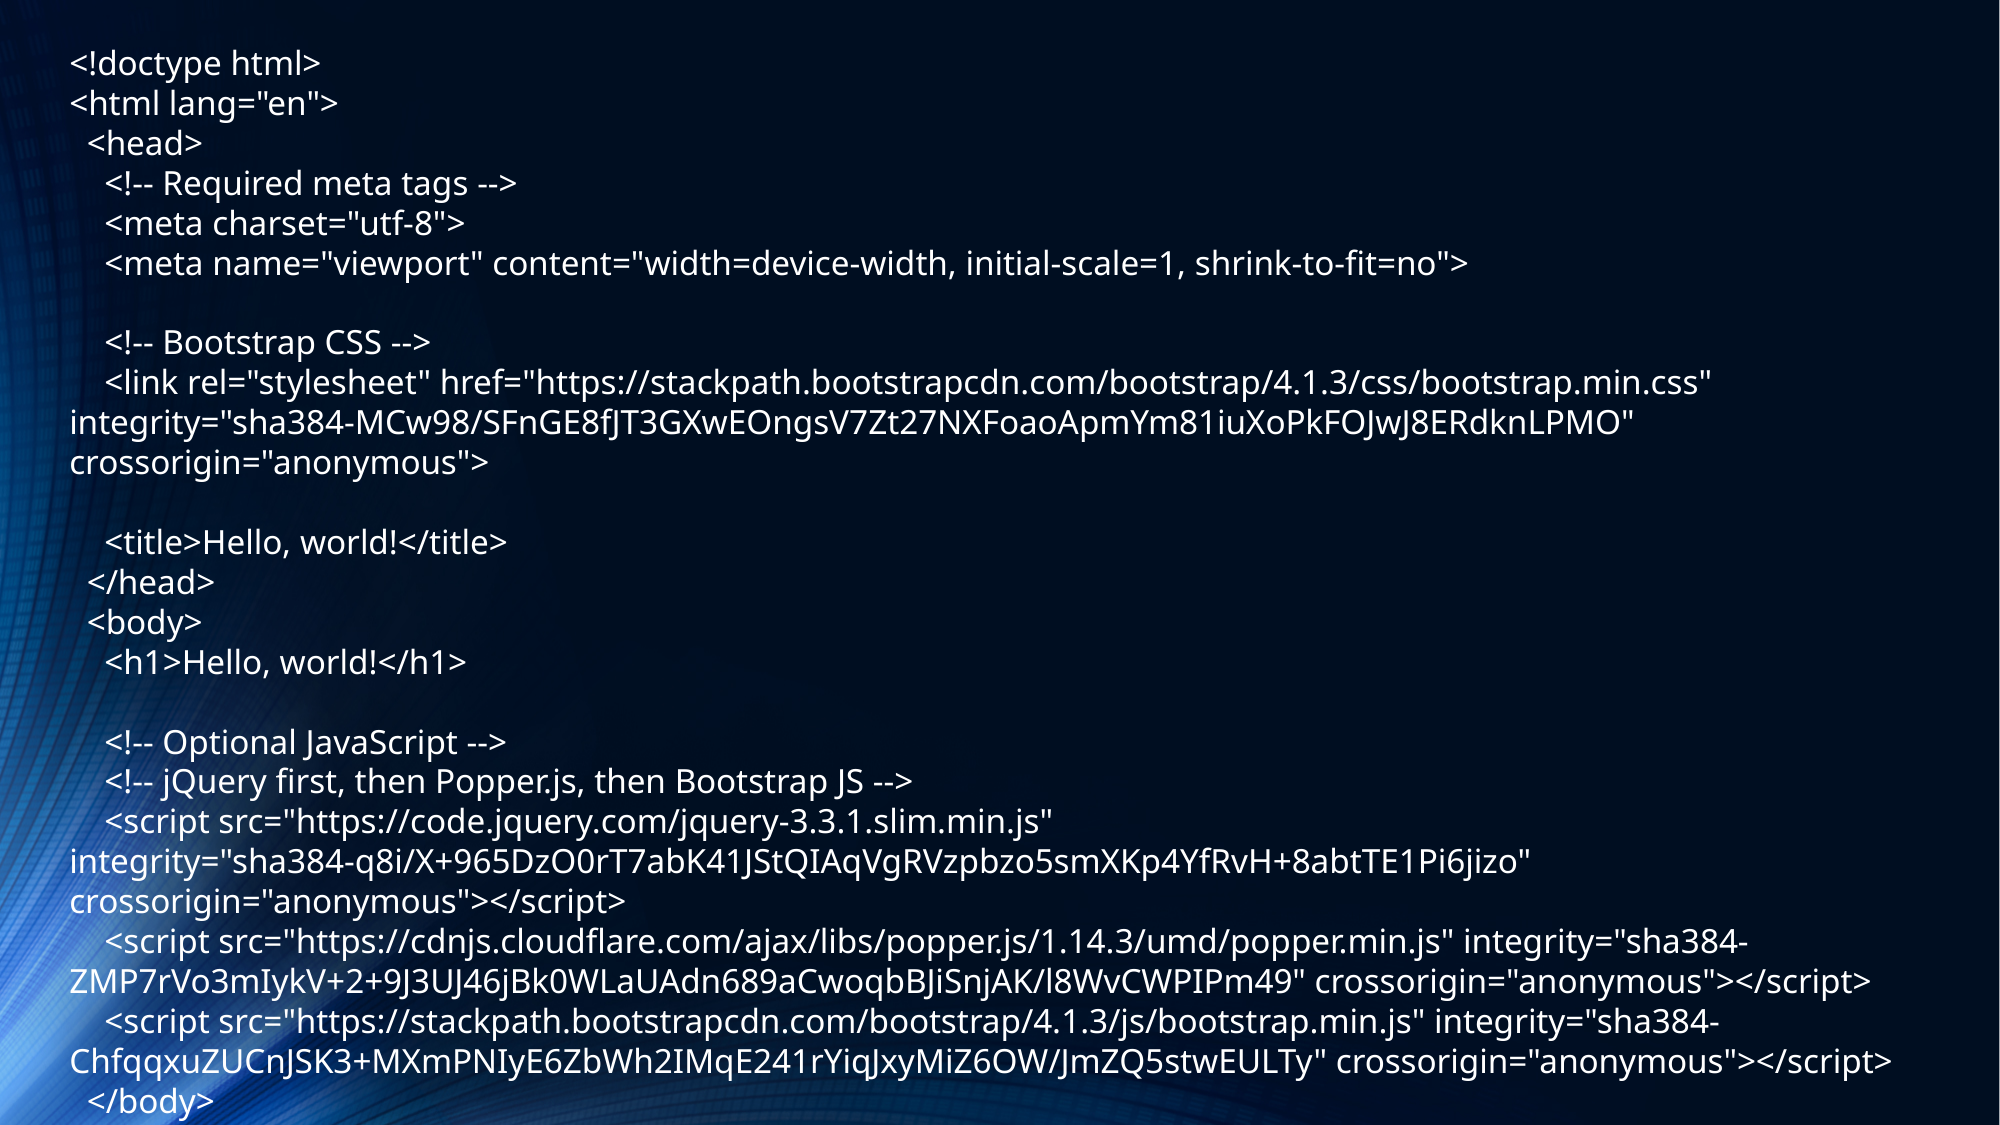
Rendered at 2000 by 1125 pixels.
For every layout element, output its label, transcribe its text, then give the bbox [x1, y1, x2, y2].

picture [0, 0, 2000, 1125]
text_box <!doctype html> <html lang="en"> <head> <!-- Required meta tags --> <meta charset="utf-8"> <meta name="viewport" content="width=device-width, initial-scale=1, shrink-to-fit=no"> <!-- Bootstrap CSS --> <link rel="stylesheet" href="https://stackpath.bootstrapcdn.com/bootstrap/4.1.3/css/bootstrap.min.css" integrity="sha384-MCw98/SFnGE8fJT3GXwEOngsV7Zt27NXFoaoApmYm81iuXoPkFOJwJ8ERdknLPMO" crossorigin="anonymous"> <title>Hello, world!</title> </head> <body> <h1>Hello, world!</h1> <!-- Optional JavaScript --> <!-- jQuery first, then Popper.js, then Bootstrap JS --> <script src="https://code.jquery.com/jquery-3.3.1.slim.min.js" integrity="sha384-q8i/X+965DzO0rT7abK41JStQIAqVgRVzpbzo5smXKp4YfRvH+8abtTE1Pi6jizo" crossorigin="anonymous"></script> <script src="https://cdnjs.cloudflare.com/ajax/libs/popper.js/1.14.3/umd/popper.min.js" integrity="sha384-ZMP7rVo3mIykV+2+9J3UJ46jBk0WLaUAdn689aCwoqbBJiSnjAK/l8WvCWPIPm49" crossorigin="anonymous"></script> <script src="https://stackpath.bootstrapcdn.com/bootstrap/4.1.3/js/bootstrap.min.js" integrity="sha384-ChfqqxuZUCnJSK3+MXmPNIyE6ZbWh2IMqE241rYiqJxyMiZ6OW/JmZQ5stwEULTy" crossorigin="anonymous"></script> </body> </html> [54, 34, 1981, 1125]
